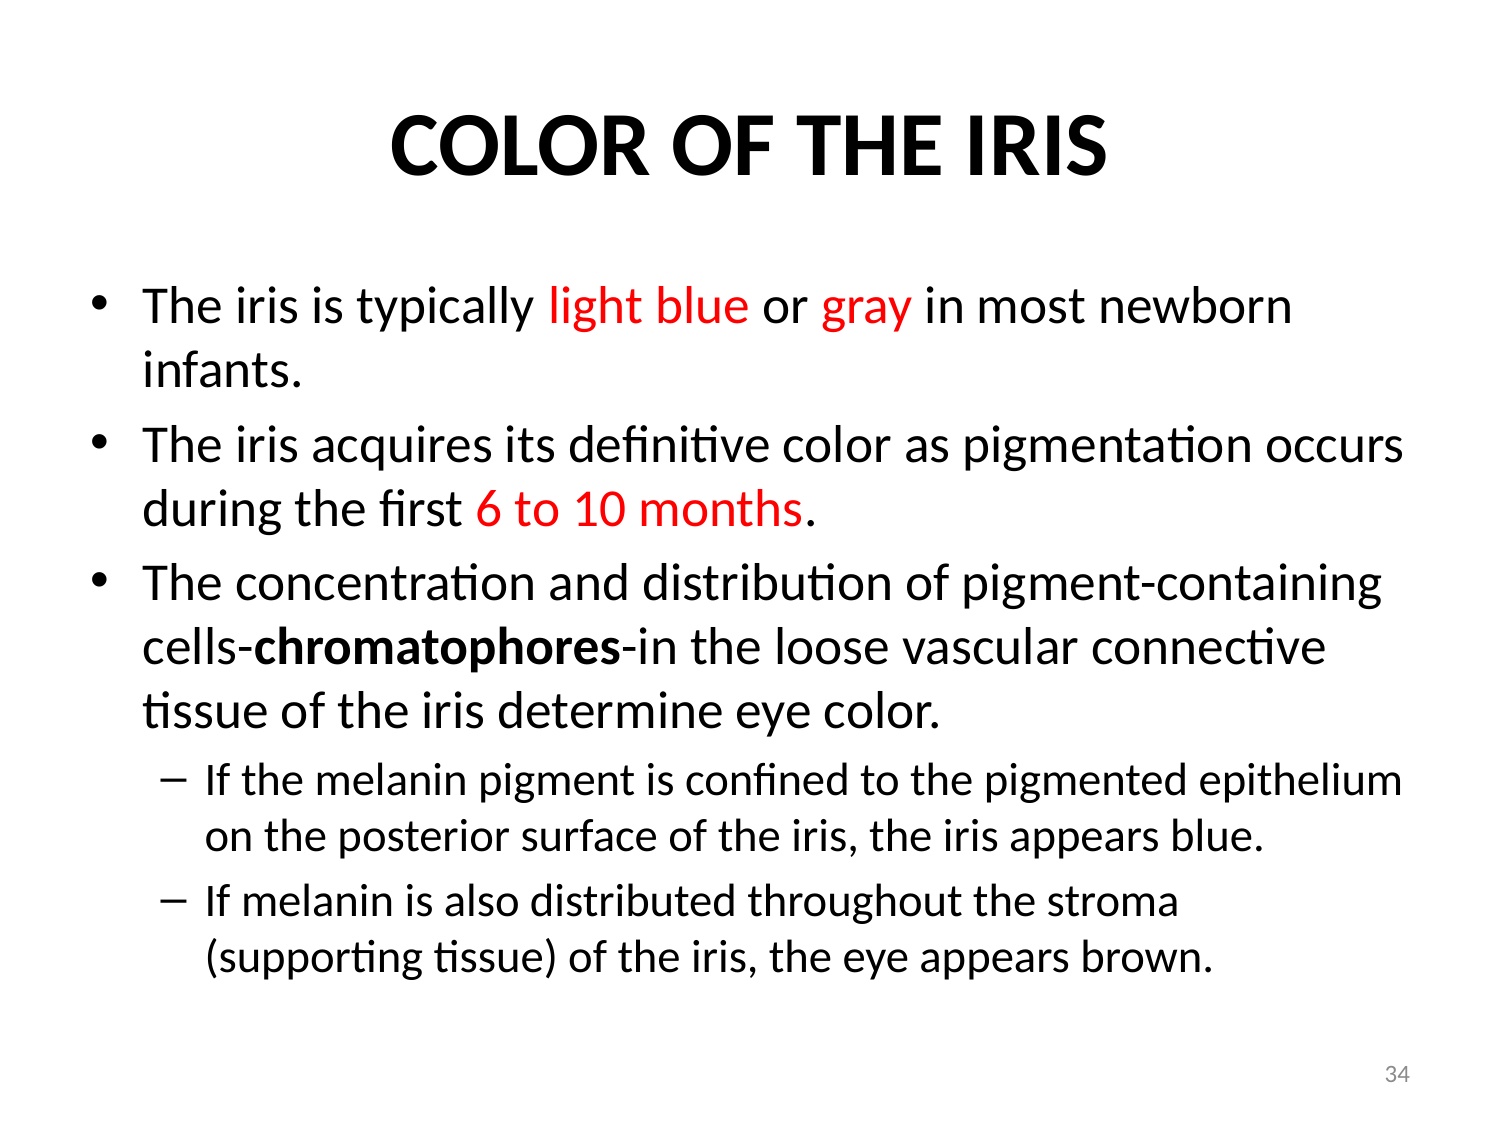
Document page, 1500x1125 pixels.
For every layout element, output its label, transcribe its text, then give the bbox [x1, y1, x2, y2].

slide_number 34 [1074, 1042, 1425, 1103]
title Color of the Iris [75, 45, 1425, 233]
list The iris is typically light blue or gray in most newborn infants. The iris acquires its definitive color as pigmentation occurs during the first 6 to 10 months. The concentration and distribution of pigment-containing cells-chromatophores-in the loose vascular connective tissue of the iris determine eye color. If the melanin pigment is confined to the pigmented epithelium on the posterior surface of the iris, the iris appears blue. If melanin is also distributed throughout the stroma (supporting tissue) of the iris, the eye appears brown. [75, 262, 1425, 1005]
